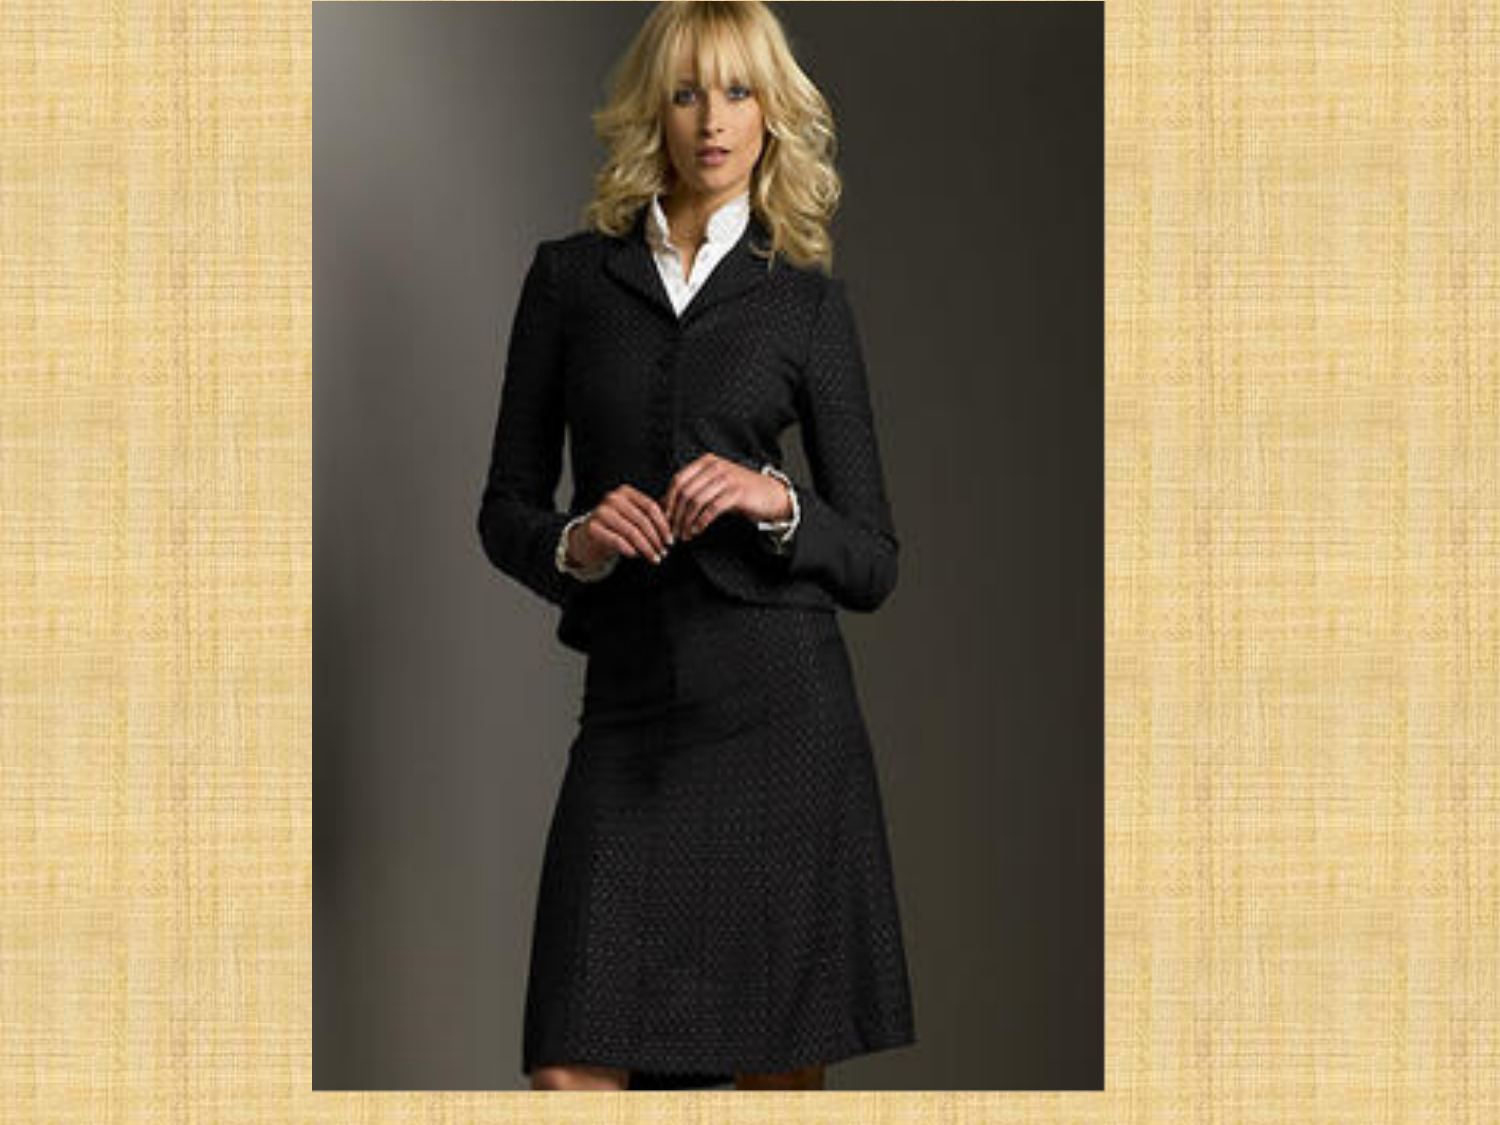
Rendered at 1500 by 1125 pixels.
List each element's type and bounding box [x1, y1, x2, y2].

picture [0, 0, 1500, 1125]
list [312, 1, 1109, 1096]
